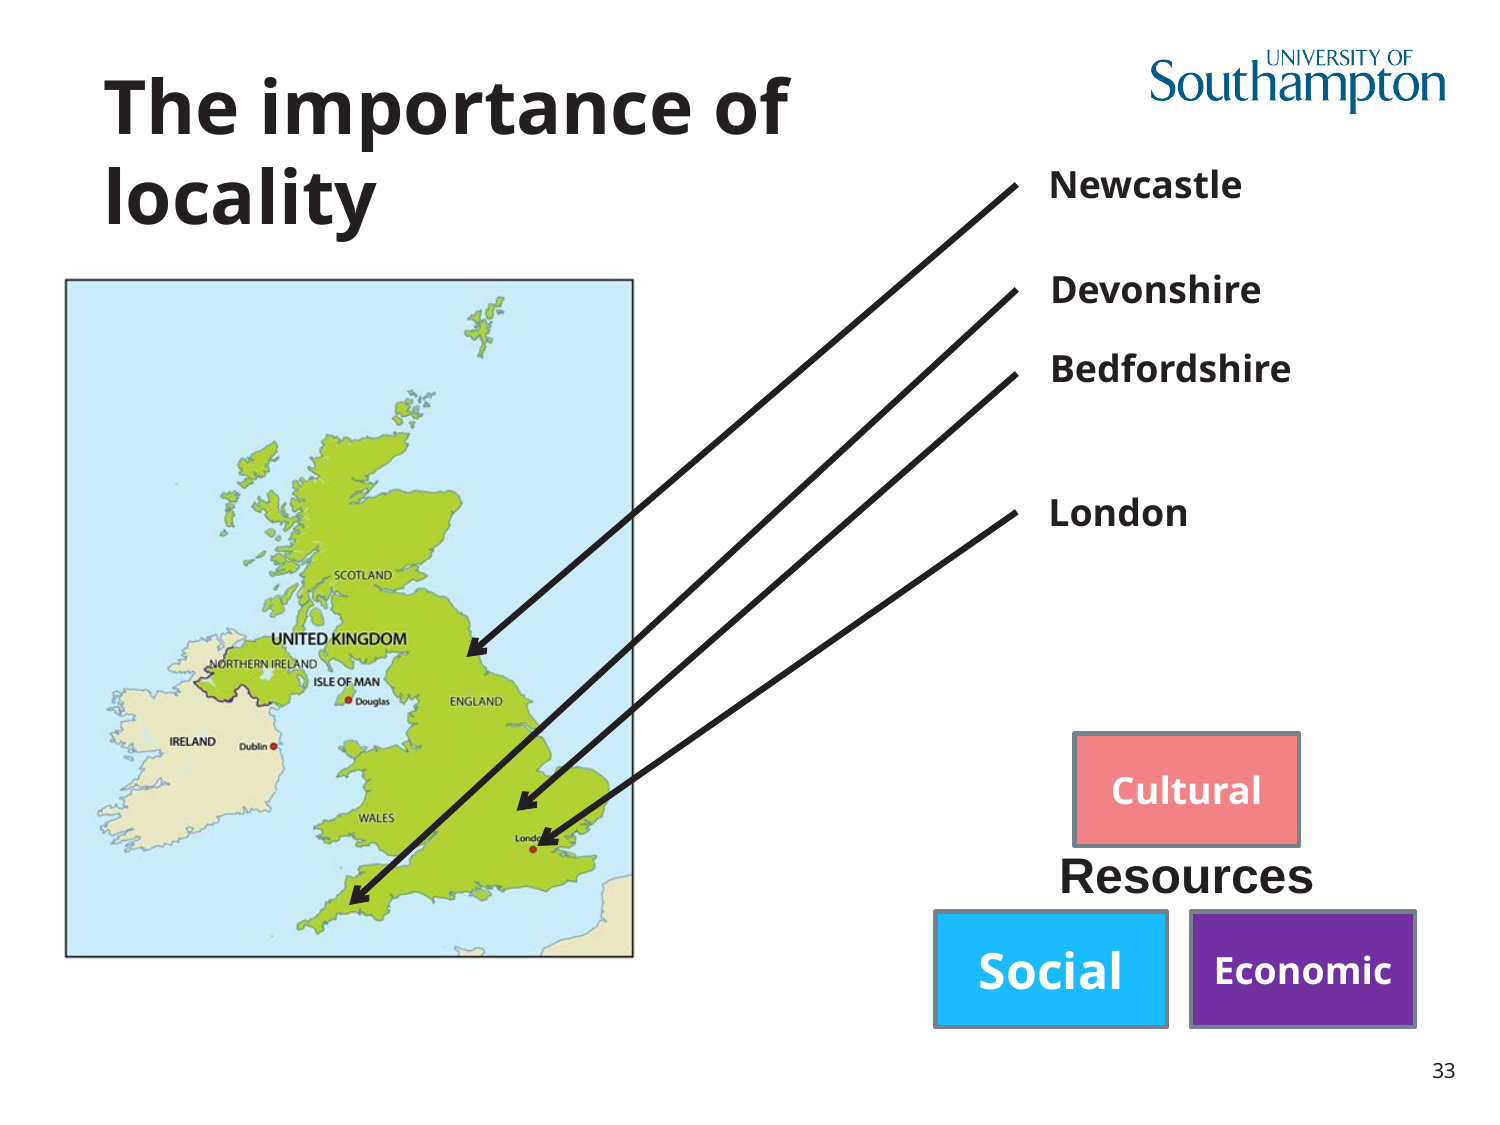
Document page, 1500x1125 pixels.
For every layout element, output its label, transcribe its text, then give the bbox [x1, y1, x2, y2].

text_box Newcastle [1033, 154, 1388, 214]
text_box Bedfordshire [1035, 338, 1390, 398]
text_box Resources [1036, 835, 1337, 911]
text_box Economic [1189, 909, 1417, 1029]
text_box London [1033, 481, 1388, 542]
picture [1285, 49, 1292, 58]
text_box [348, 289, 1018, 906]
picture [52, 266, 646, 970]
text_box Social [933, 909, 1169, 1029]
text_box Cultural [1072, 731, 1301, 835]
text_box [466, 184, 1018, 658]
text_box Devonshire [1035, 259, 1390, 319]
picture [1151, 49, 1446, 114]
picture [1151, 75, 1169, 98]
picture [1356, 77, 1369, 98]
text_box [516, 665, 1018, 812]
text_box The importance of locality [88, 51, 945, 247]
